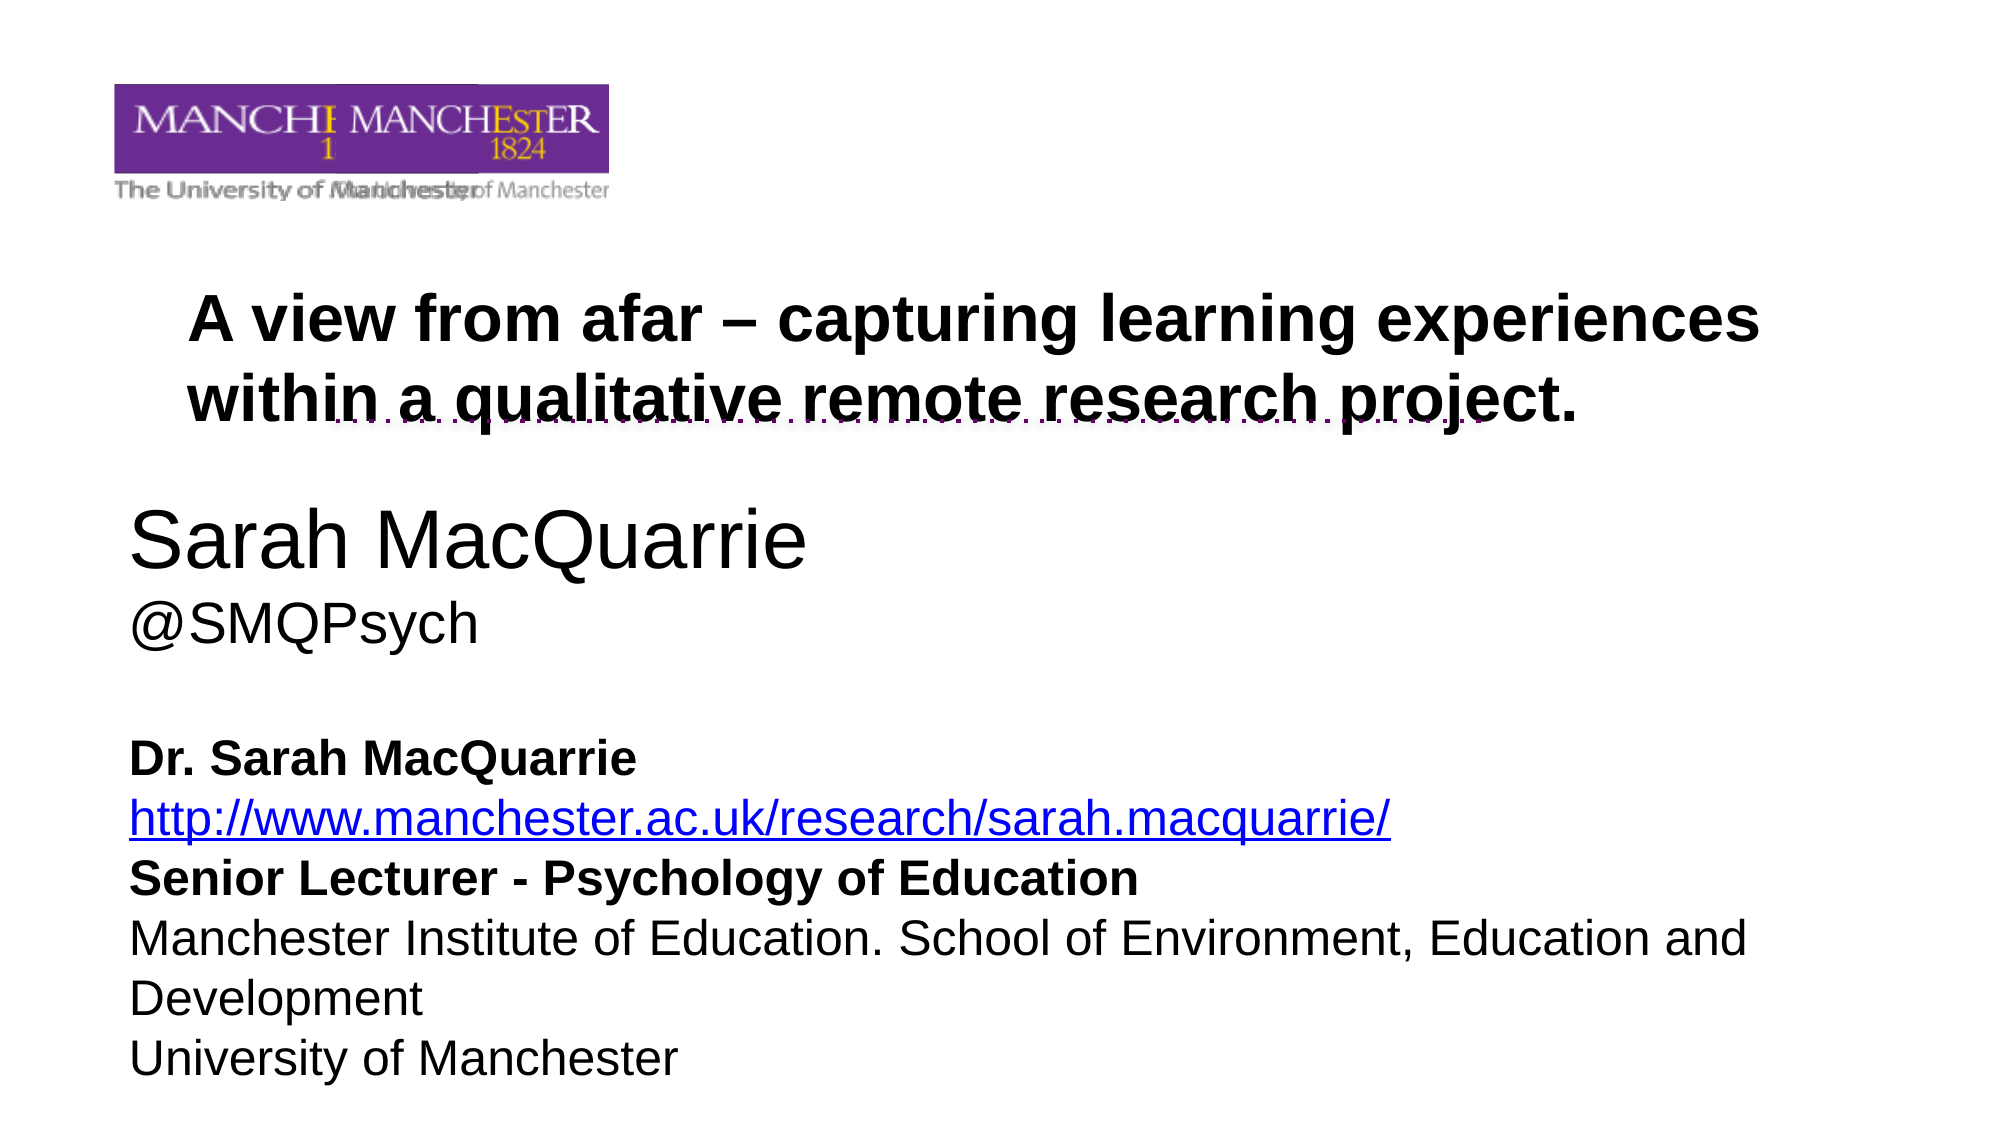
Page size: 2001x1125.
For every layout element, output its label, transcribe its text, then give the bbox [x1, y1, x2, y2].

text_box Sarah MacQuarrie @SMQPsych Dr. Sarah MacQuarrie http://www.manchester.ac.uk/research/sarah.macquarrie/ Senior Lecturer - Psychology of Education Manchester Institute of Education. School of Environment, Education and Development University of Manchester [114, 477, 1816, 1093]
picture [335, 83, 610, 201]
text_box A view from afar – capturing learning experiences within a qualitative remote research project. [173, 267, 1816, 442]
